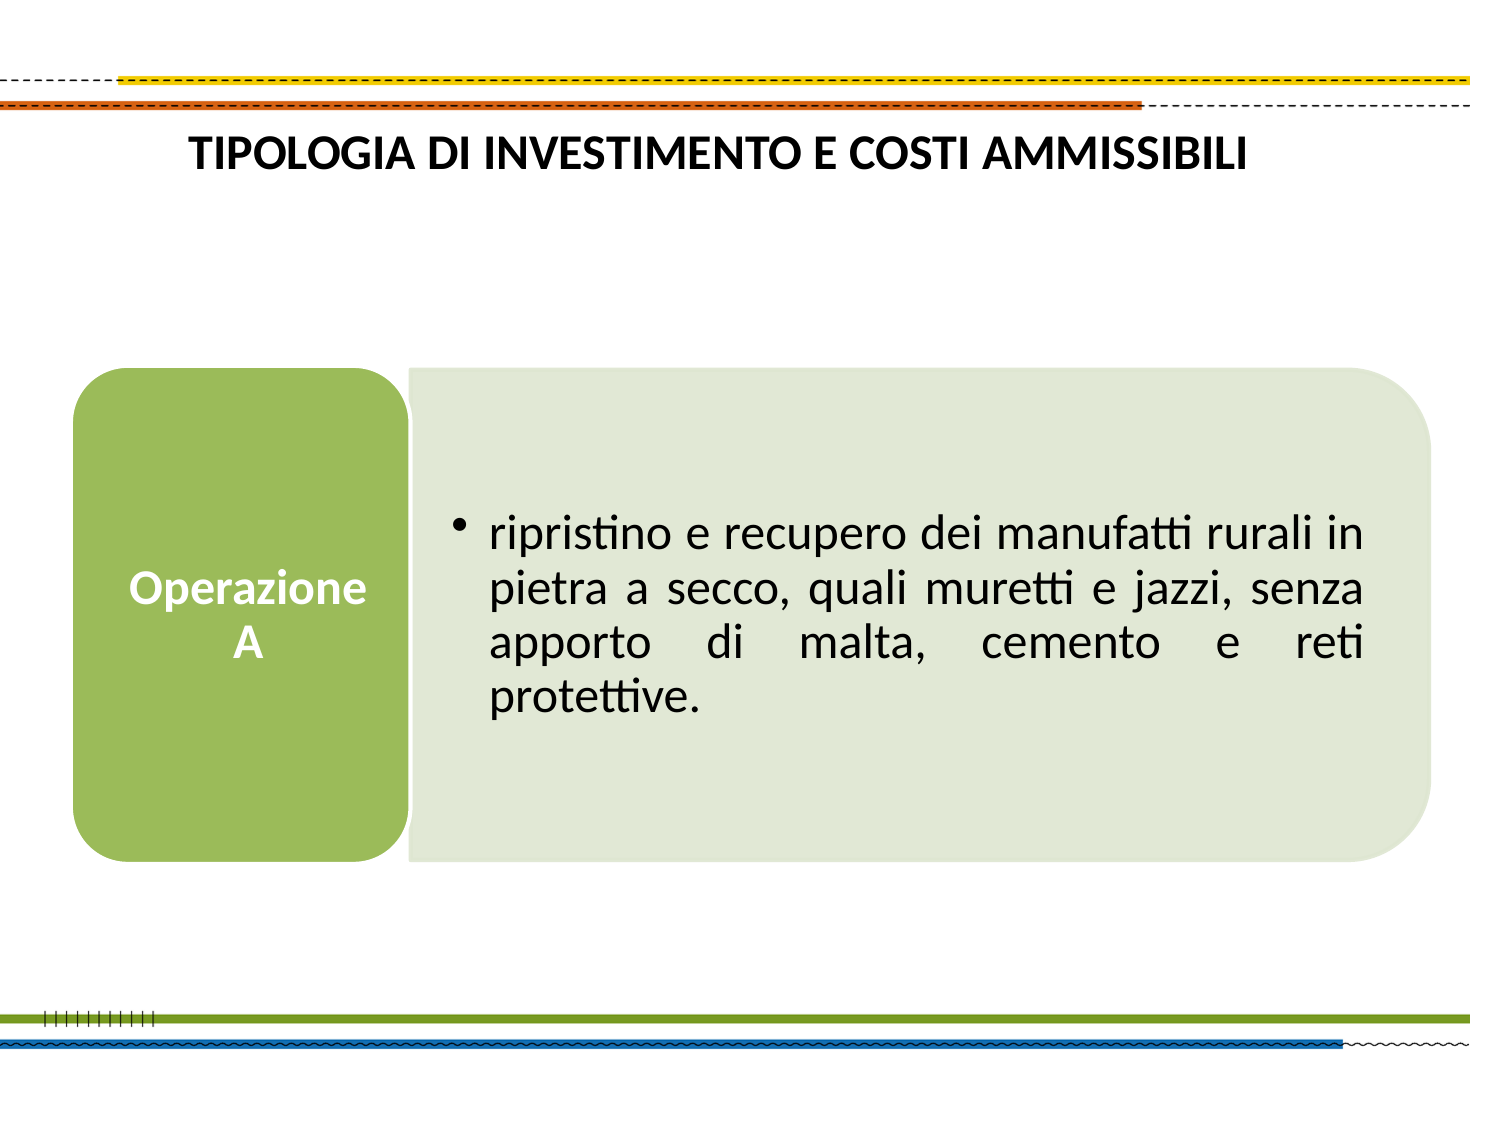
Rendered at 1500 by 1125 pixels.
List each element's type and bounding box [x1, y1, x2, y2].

picture [0, 1, 1470, 1125]
text_box [70, 249, 1430, 981]
